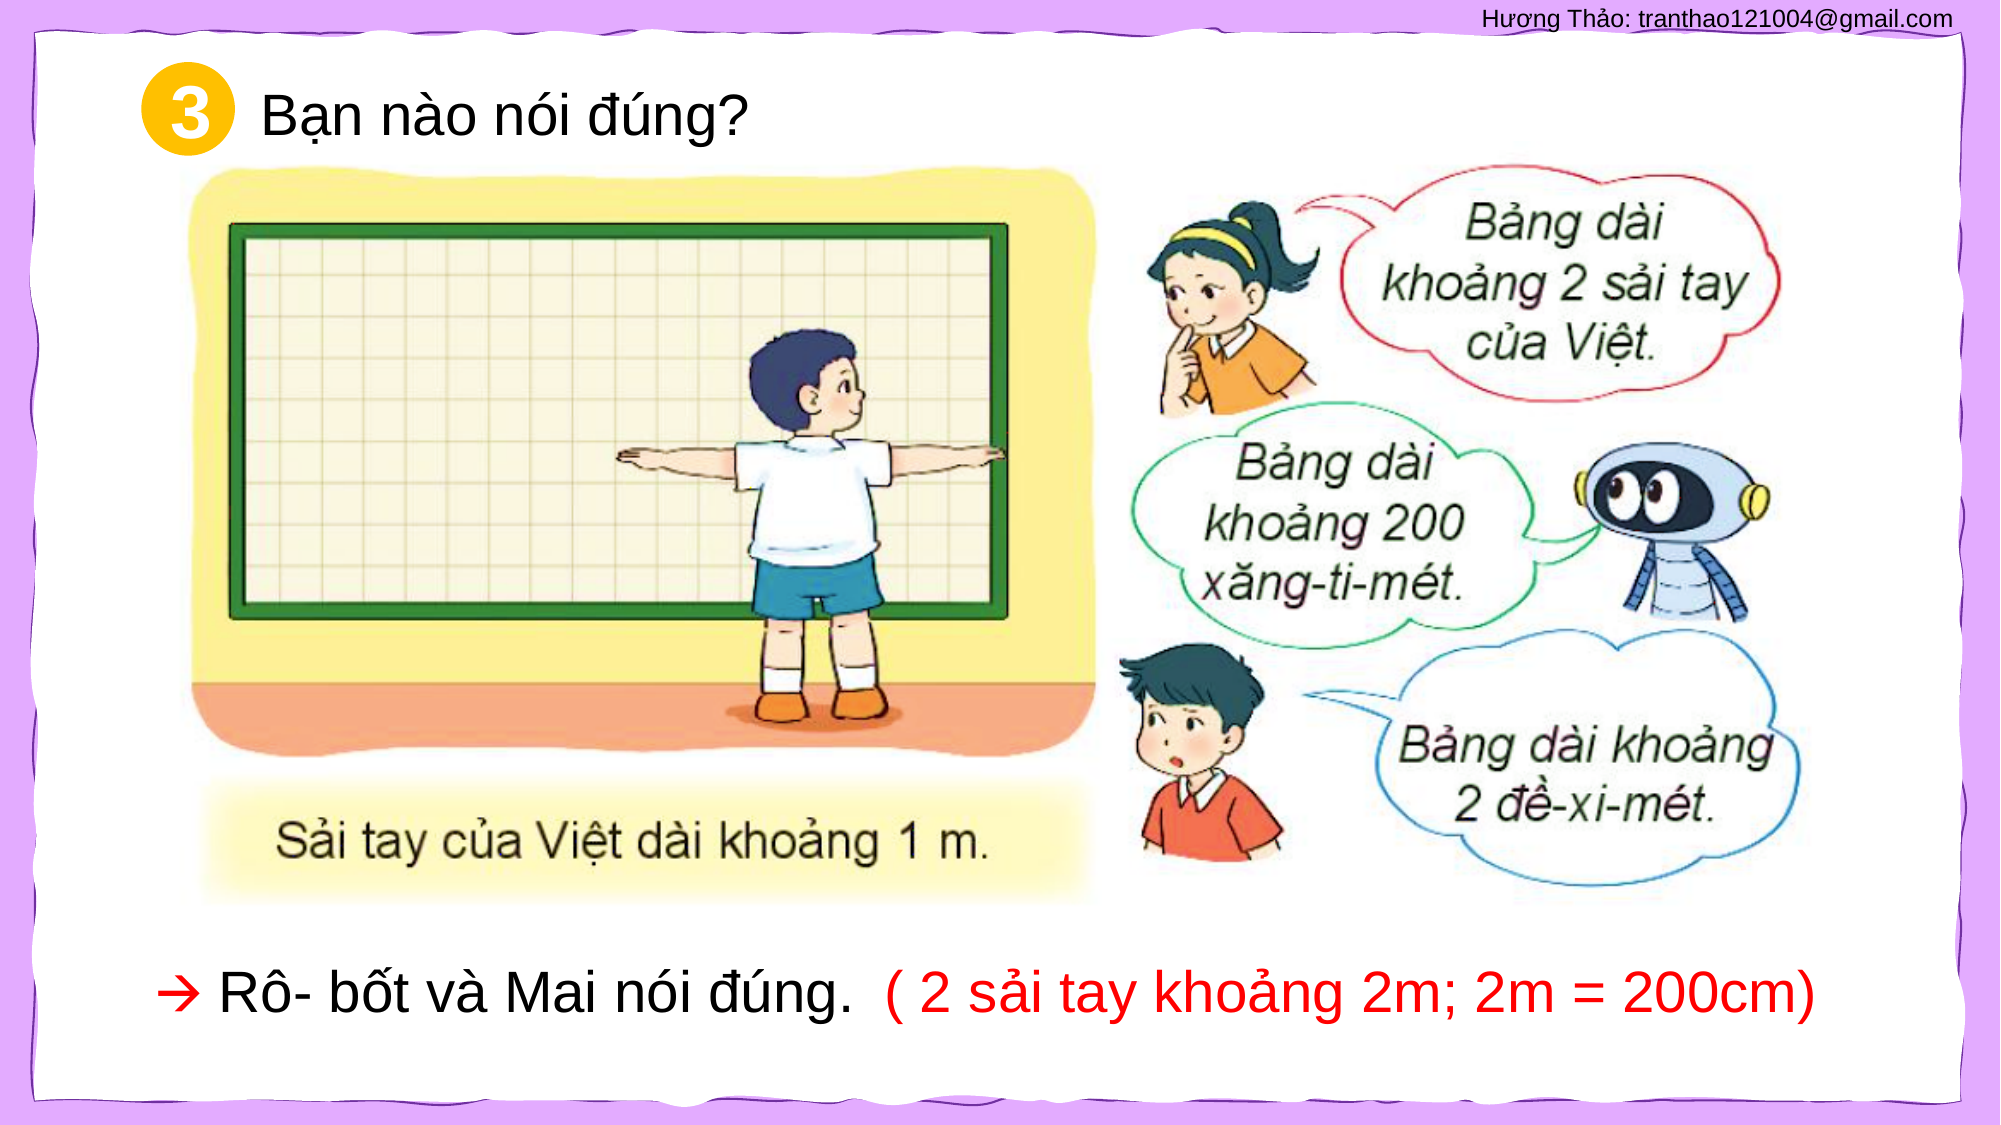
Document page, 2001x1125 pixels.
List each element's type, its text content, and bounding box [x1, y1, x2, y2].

picture [173, 141, 1827, 912]
text_box 🡪 Rô- bốt và Mai nói đúng. [140, 946, 869, 1032]
text_box ( 2 sải tay khoảng 2m; 2m = 200cm) [869, 946, 1859, 1032]
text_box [141, 62, 1227, 156]
